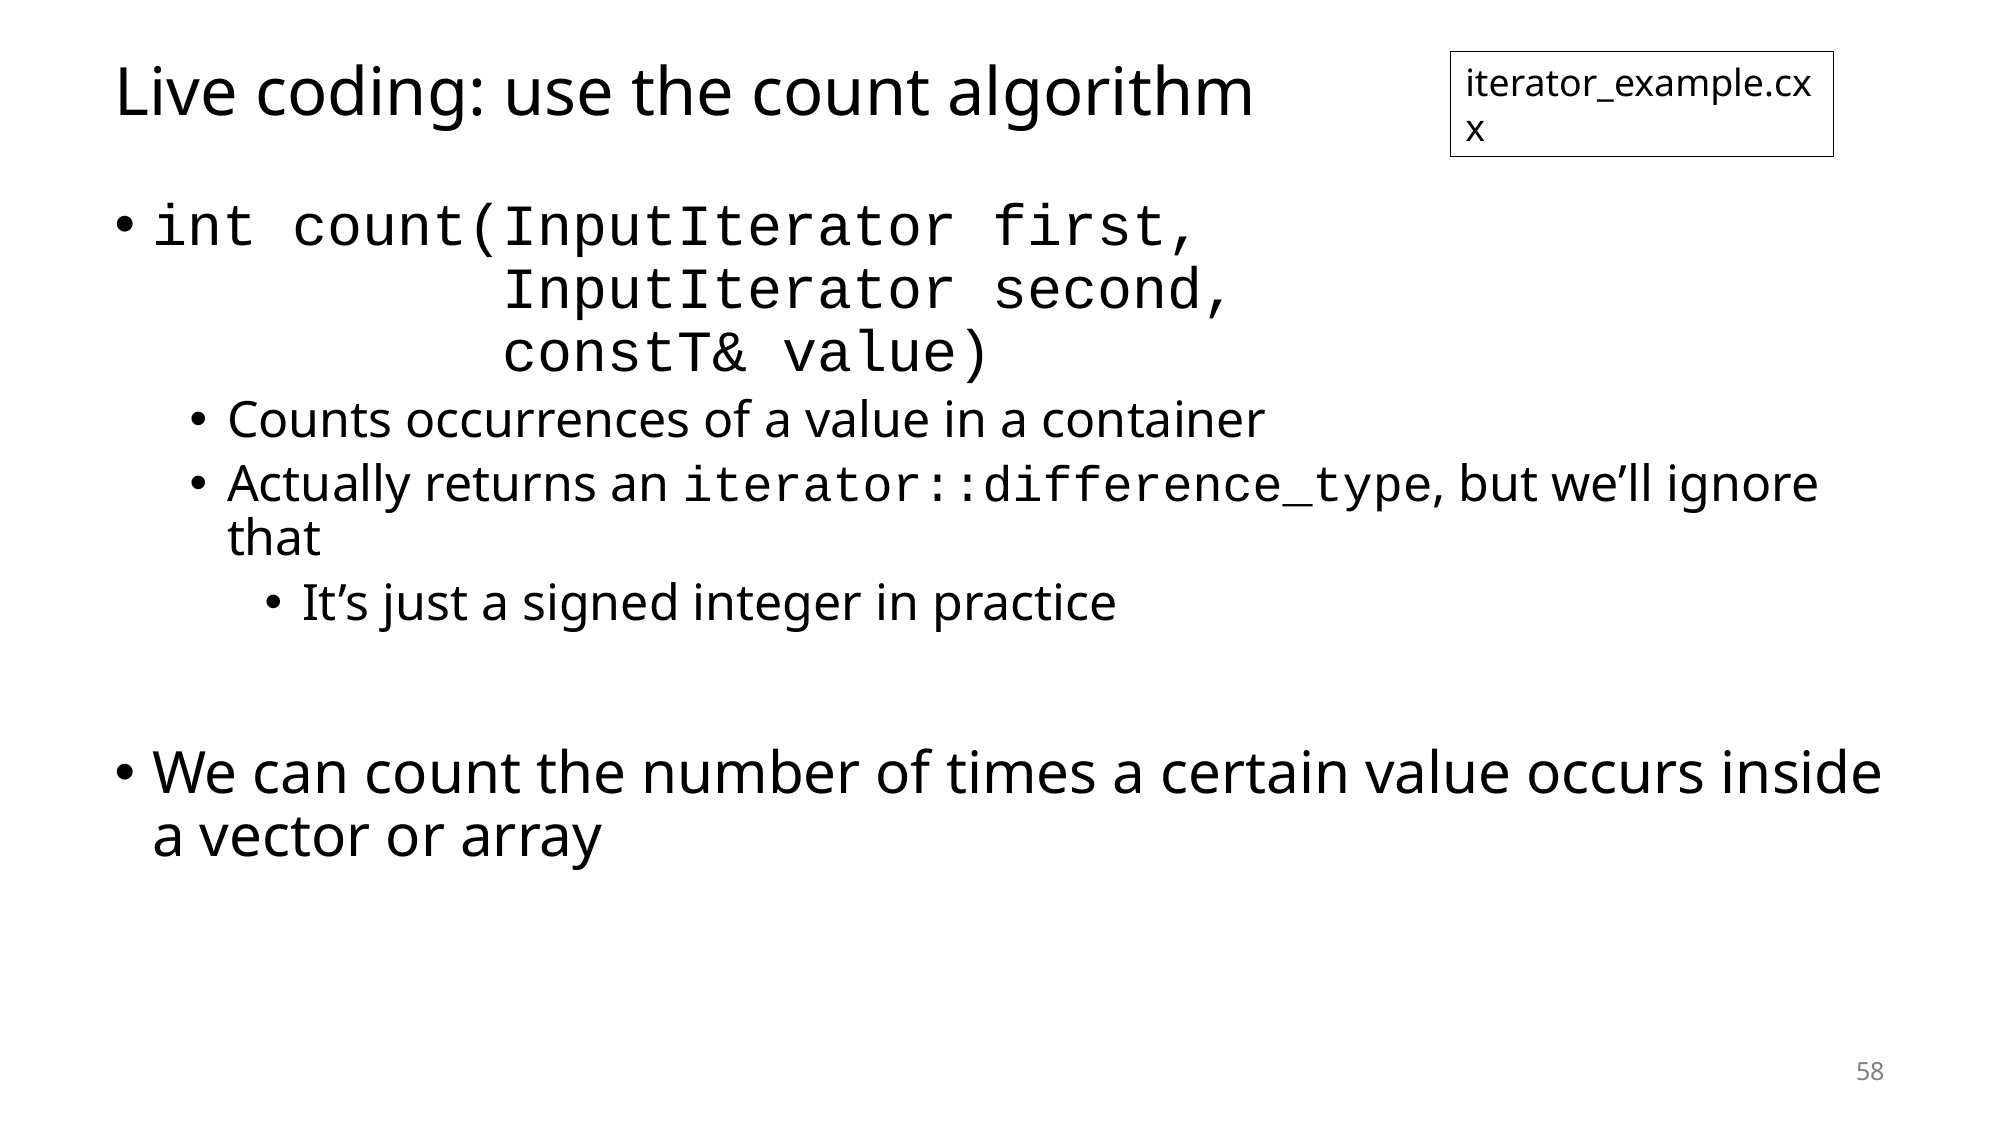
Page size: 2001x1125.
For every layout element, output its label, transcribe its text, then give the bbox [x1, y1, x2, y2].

slide_number 58 [1749, 1042, 1900, 1103]
title Live coding: use the count algorithm [99, 37, 1900, 150]
text_box iterator_example.cxx [1450, 51, 1834, 157]
list int count(InputIterator first, InputIterator second, constT& value) Counts occurrences of a value in a container Actually returns an iterator::difference_type, but we’ll ignore that It’s just a signed integer in practice We can count the number of times a certain value occurs inside a vector or array [99, 187, 1900, 1013]
